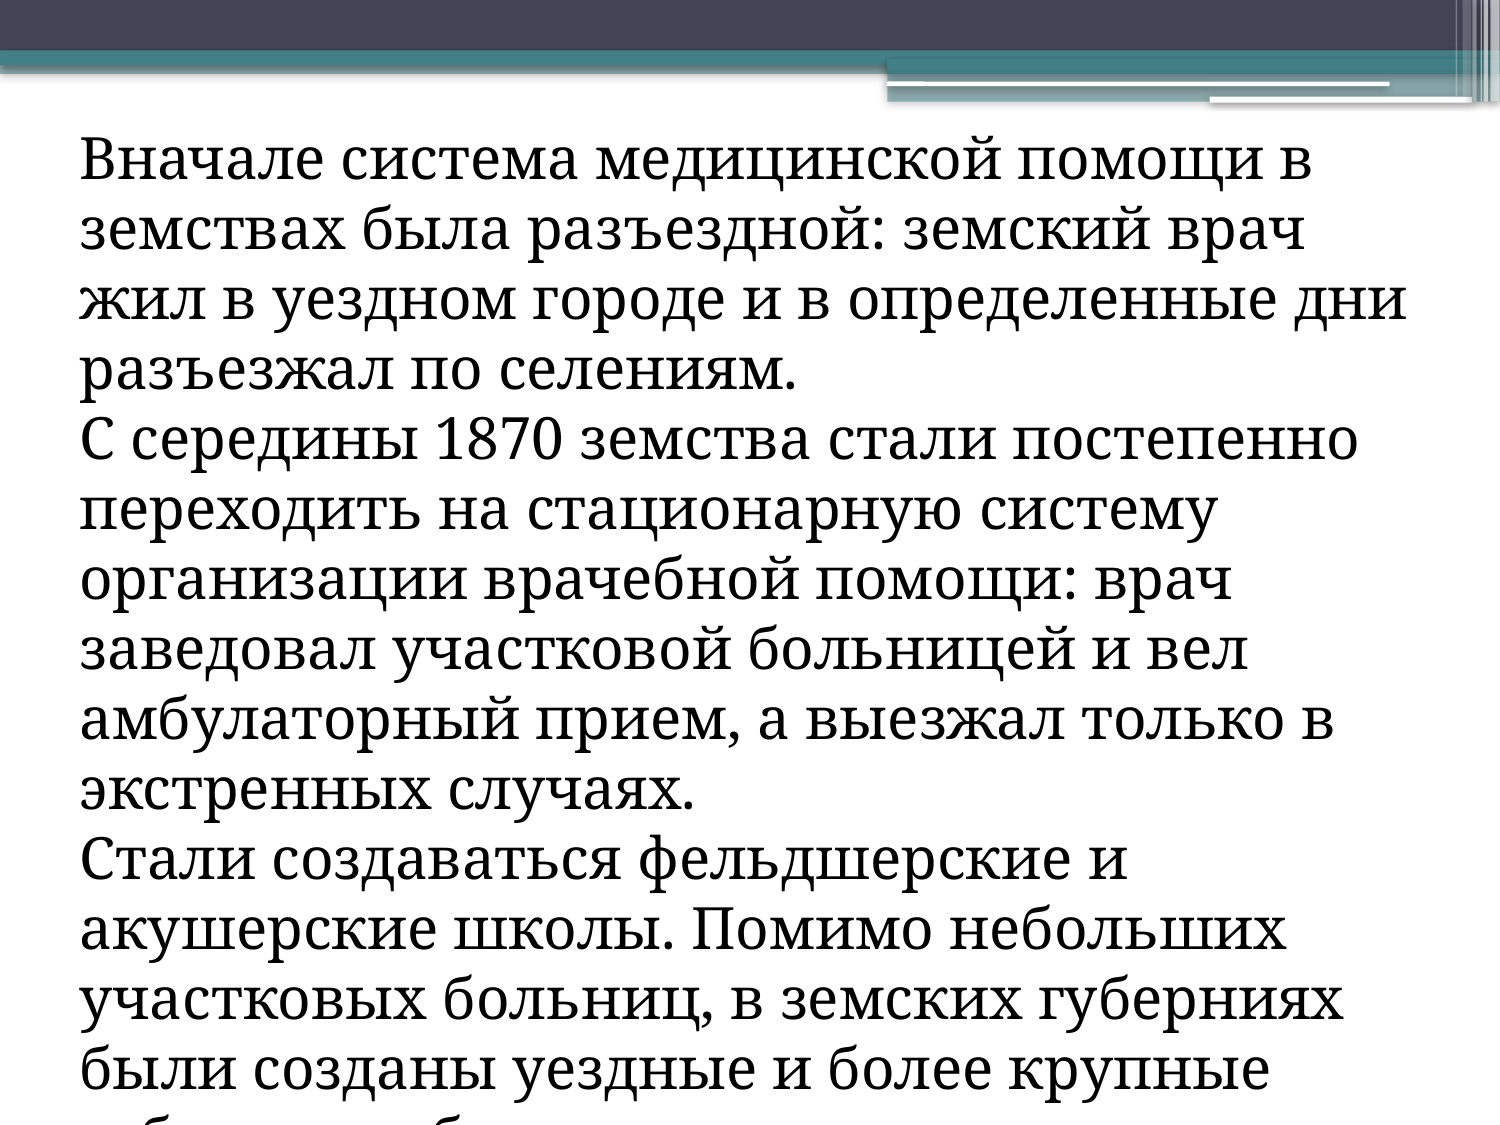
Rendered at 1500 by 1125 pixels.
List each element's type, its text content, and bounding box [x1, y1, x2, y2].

text_box Вначале система медицинской помощи в земствах была разъездной: земский врач жил в уездном городе и в определенные дни разъезжал по селениям. С середины 1870 земства стали постепенно переходить на стационарную систему организации врачебной помощи: врач заведовал участковой больницей и вел амбулаторный прием, а выезжал только в экстренных случаях. Стали создаваться фельдшерские и акушерские школы. Помимо небольших участковых больниц, в земских губерниях были созданы уездные и более крупные губернские больницы. [64, 113, 1424, 1125]
